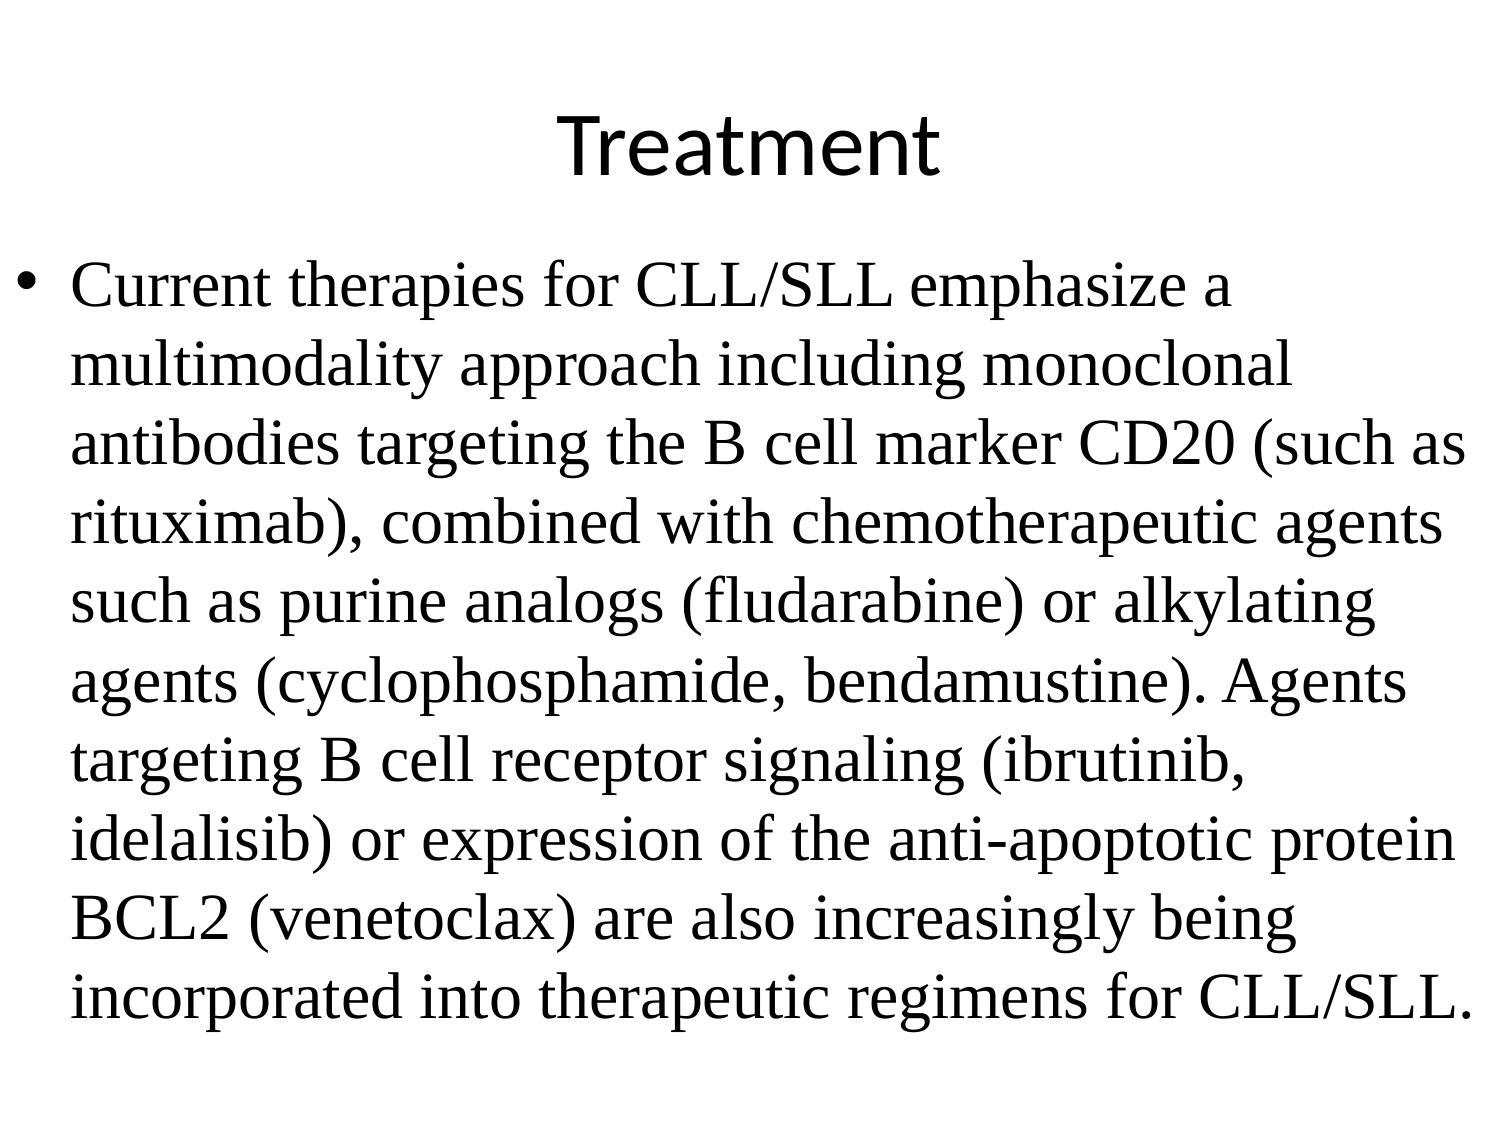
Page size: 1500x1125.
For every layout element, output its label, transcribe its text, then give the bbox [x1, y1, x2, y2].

title Treatment [75, 45, 1425, 232]
list Current therapies for CLL/SLL emphasize a multimodality approach including monoclonal antibodies targeting the B cell marker CD20 (such as rituximab), combined with chemotherapeutic agents such as purine analogs (fludarabine) or alkylating agents (cyclophosphamide, bendamustine). Agents targeting B cell receptor signaling (ibrutinib, idelalisib) or expression of the anti-apoptotic protein BCL2 (venetoclax) are also increasingly being incorporated into therapeutic regimens for CLL/SLL. [0, 232, 1500, 1125]
